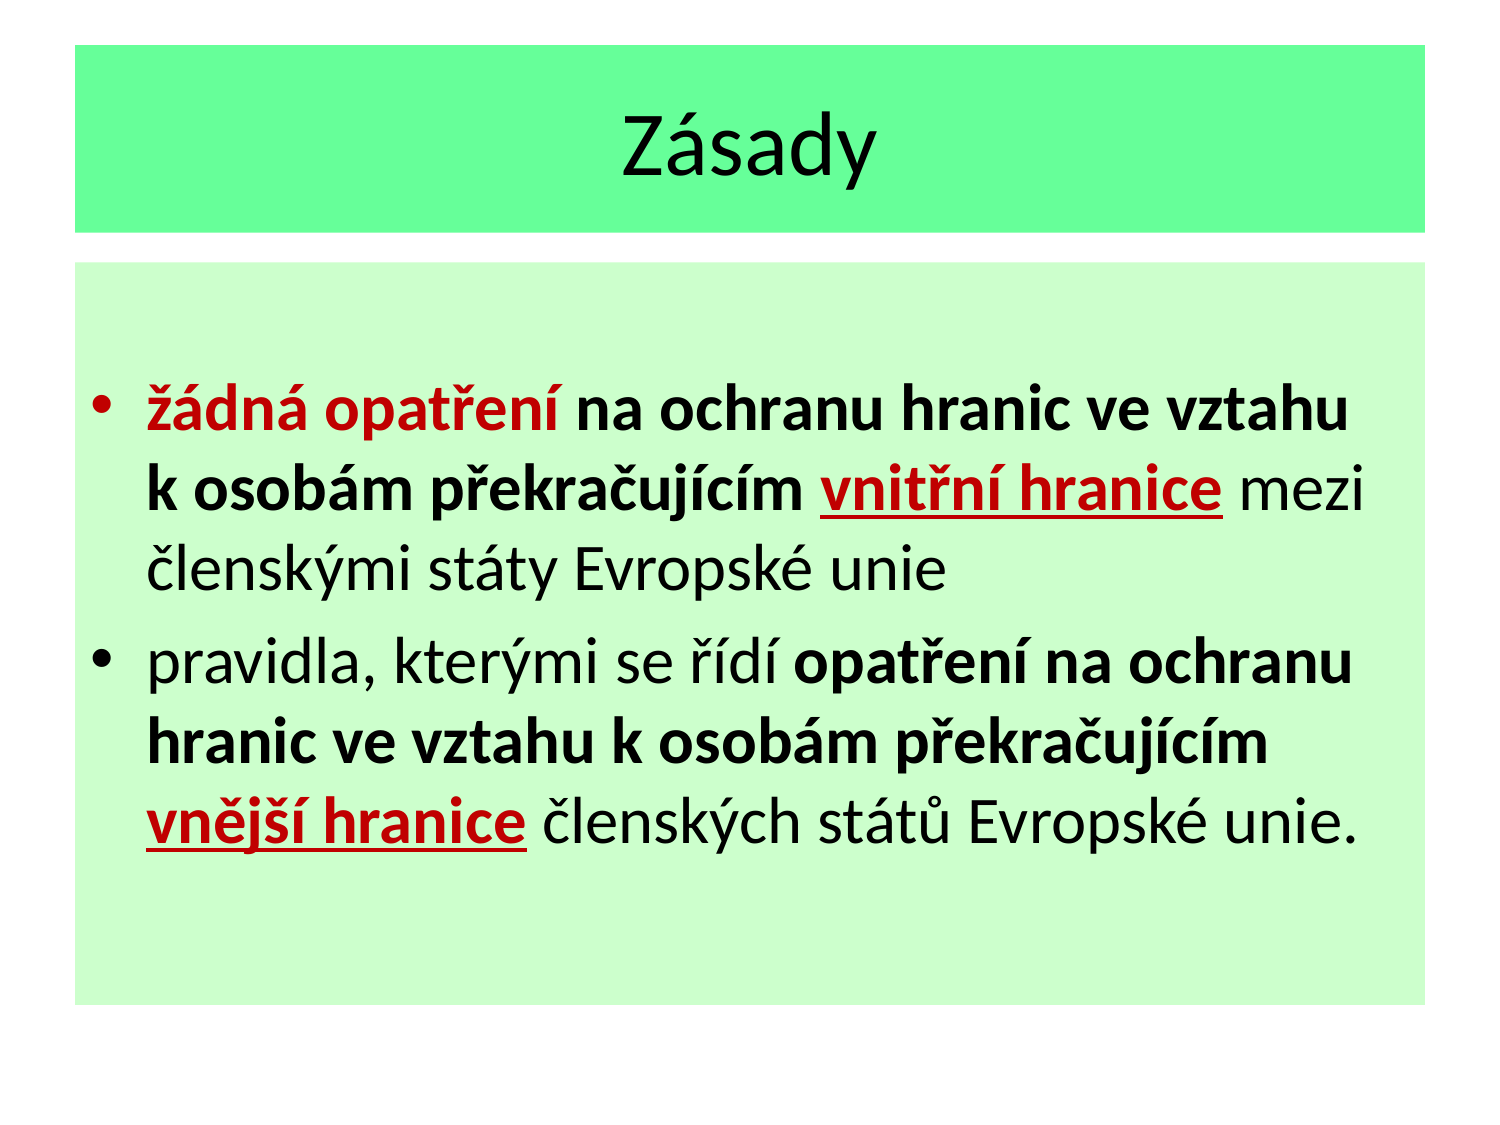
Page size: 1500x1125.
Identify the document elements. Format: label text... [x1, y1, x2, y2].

title Zásady [75, 45, 1425, 233]
list žádná opatření na ochranu hranic ve vztahu k osobám překračujícím vnitřní hranice mezi členskými státy Evropské unie pravidla, kterými se řídí opatření na ochranu hranic ve vztahu k osobám překračujícím vnější hranice členských států Evropské unie. [75, 262, 1425, 1005]
